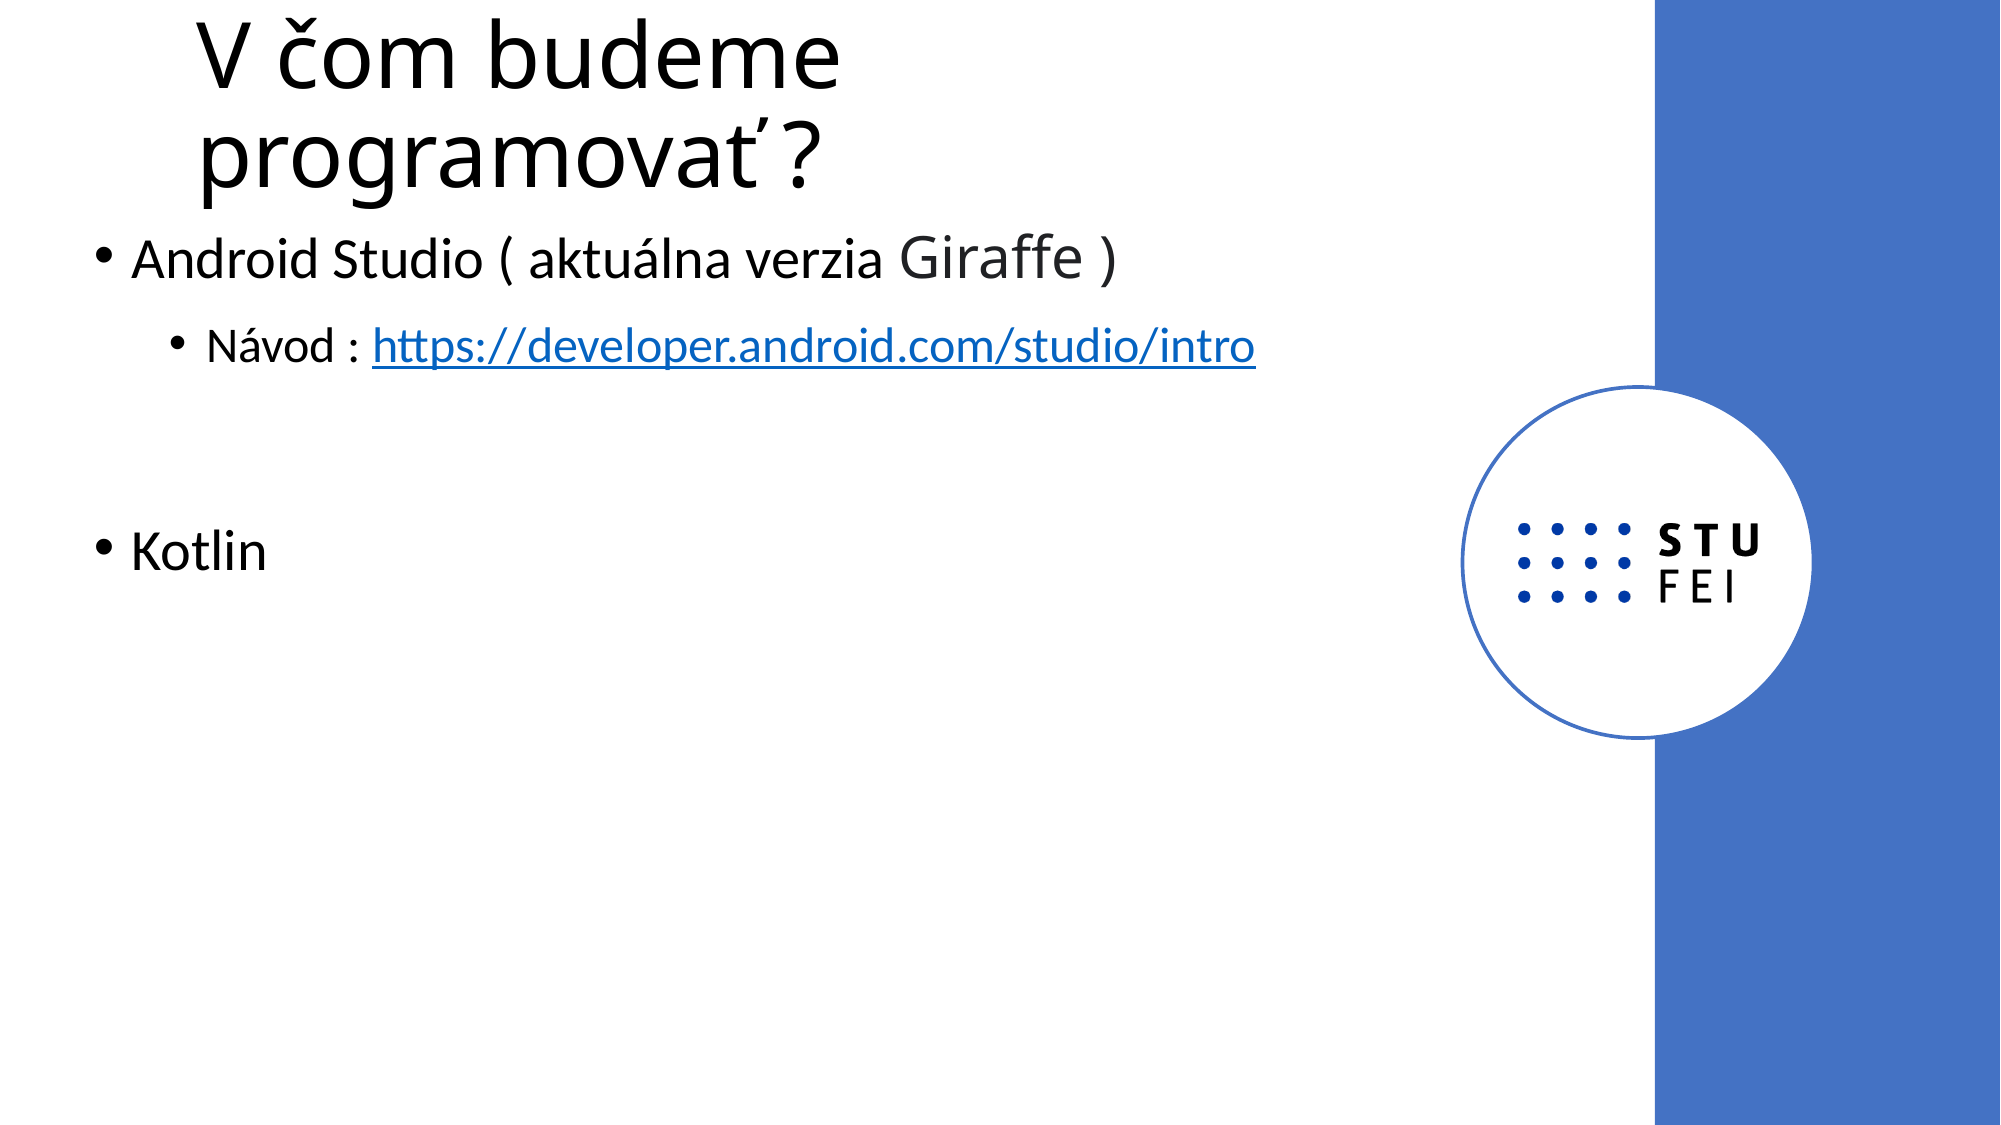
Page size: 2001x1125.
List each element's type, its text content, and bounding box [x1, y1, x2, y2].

title V čom budeme programovať ? [181, 0, 1408, 198]
picture [1518, 521, 1758, 604]
list Android Studio ( aktuálna verzia Giraffe ) Návod : https://developer.android.com/studio/intro Kotlin [78, 198, 1463, 1023]
text_box [1463, 386, 1814, 739]
text_box [1654, 0, 2000, 1125]
